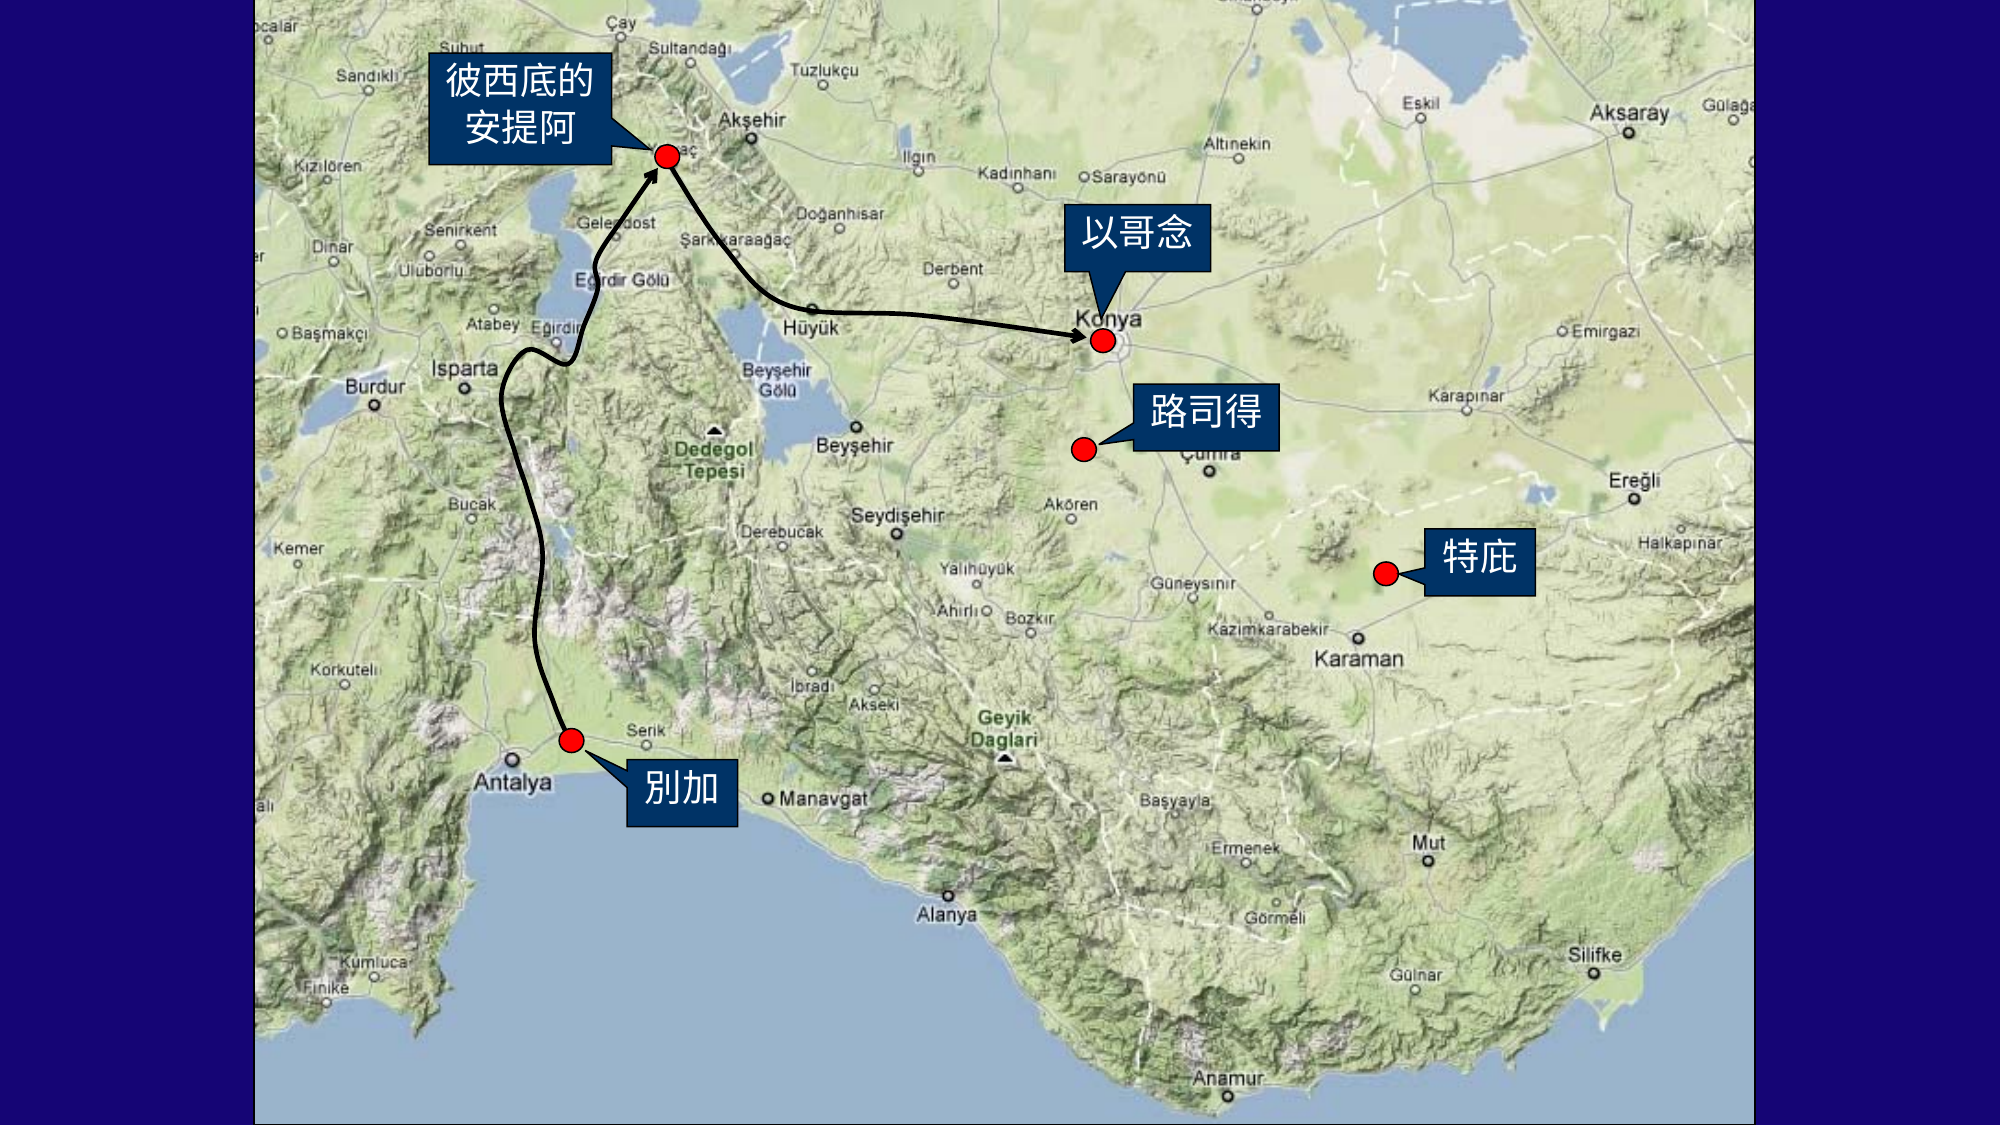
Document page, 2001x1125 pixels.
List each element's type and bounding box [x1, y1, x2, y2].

picture [254, 0, 1755, 1125]
